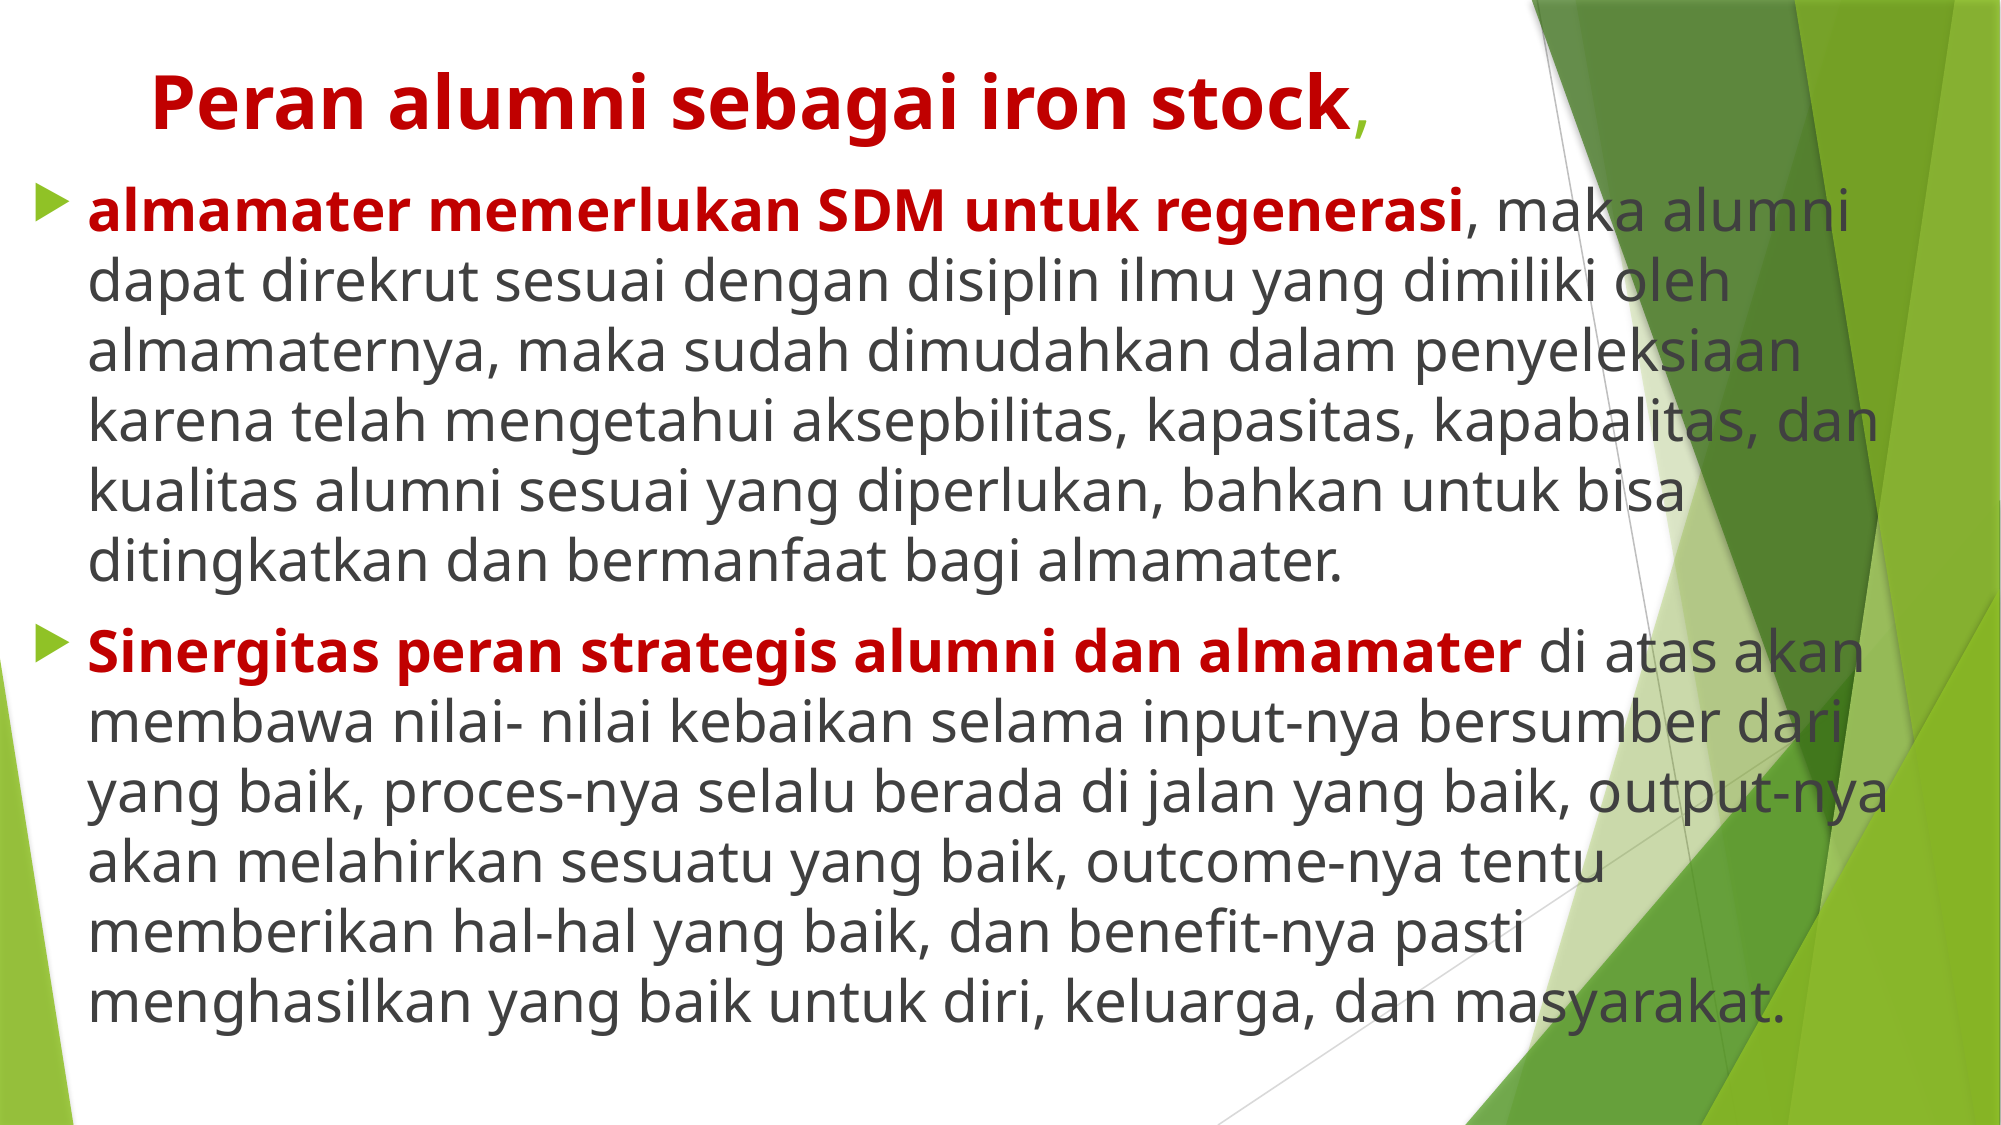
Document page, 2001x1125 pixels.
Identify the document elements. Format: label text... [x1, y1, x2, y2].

title Peran alumni sebagai iron stock, [134, 47, 1924, 165]
list almamater memerlukan SDM untuk regenerasi, maka alumni dapat direkrut sesuai dengan disiplin ilmu yang dimiliki oleh almamaternya, maka sudah dimudahkan dalam penyeleksiaan karena telah mengetahui aksepbilitas, kapasitas, kapabalitas, dan kualitas alumni sesuai yang diperlukan, bahkan untuk bisa ditingkatkan dan bermanfaat bagi almamater. Sinergitas peran strategis alumni dan almamater di atas akan membawa nilai- nilai kebaikan selama input-nya bersumber dari yang baik, proces-nya selalu berada di jalan yang baik, output-nya akan melahirkan sesuatu yang baik, outcome-nya tentu memberikan hal-hal yang baik, dan benefit-nya pasti menghasilkan yang baik untuk diri, keluarga, dan masyarakat. [16, 165, 1924, 1035]
